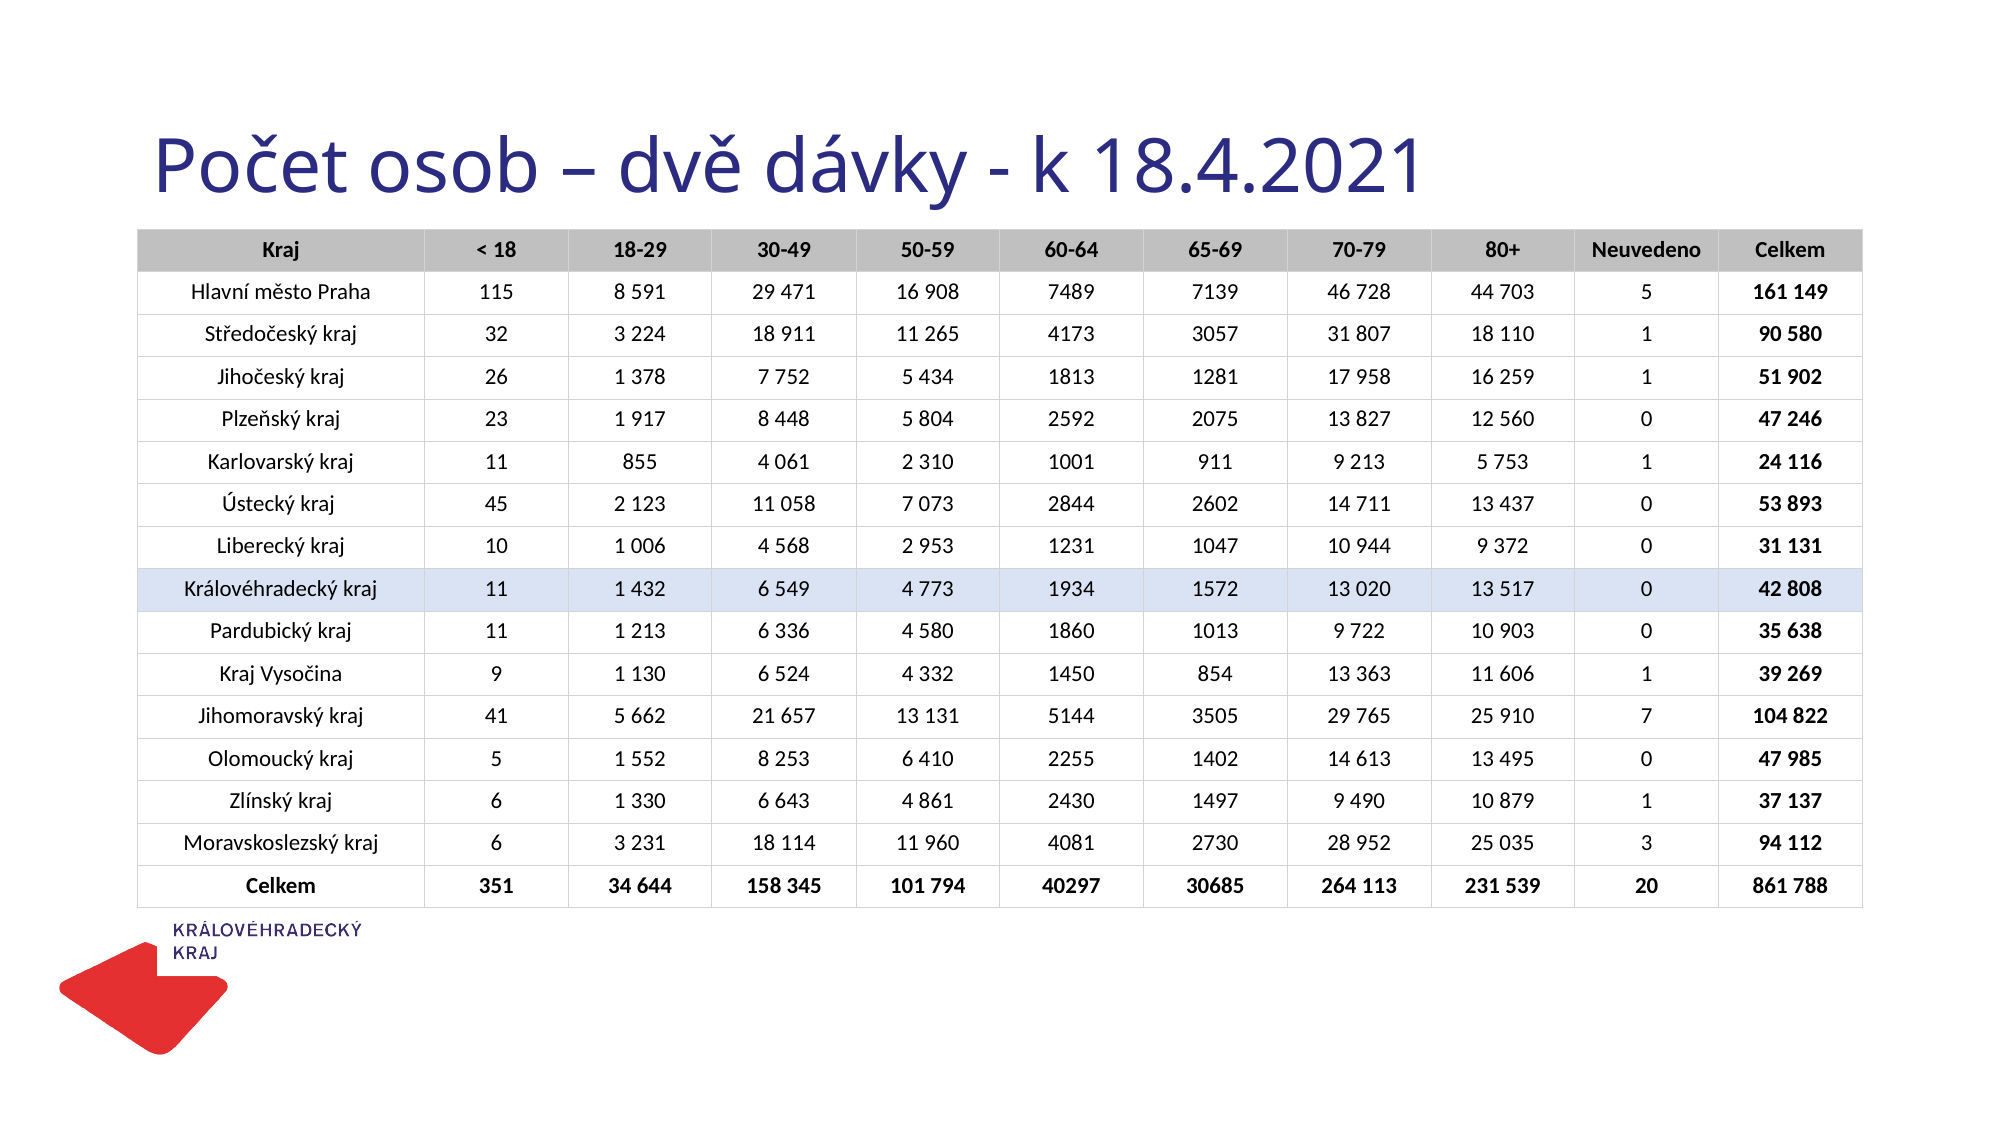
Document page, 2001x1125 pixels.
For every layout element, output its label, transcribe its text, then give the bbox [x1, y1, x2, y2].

table_cell 1 [1575, 315, 1718, 356]
table_cell 9 722 [1288, 612, 1431, 653]
table_cell Kraj Vysočina [138, 654, 424, 695]
table_cell 10 879 [1432, 781, 1574, 823]
table_cell Ústecký kraj [138, 484, 424, 526]
table_cell 1 917 [569, 400, 711, 441]
table_cell 2255 [1000, 739, 1143, 780]
table_cell 0 [1575, 739, 1718, 780]
table_cell 9 372 [1432, 527, 1574, 568]
title Počet osob – dvě dávky - k 18.4.2021 [137, 59, 1863, 229]
table_header 60-64 [1000, 230, 1143, 271]
table_cell 5 [425, 739, 568, 780]
table_cell 14 711 [1288, 484, 1431, 526]
table_cell 5 753 [1432, 442, 1574, 483]
table_cell 12 560 [1432, 400, 1574, 441]
table_cell 32 [425, 315, 568, 356]
table_cell 861 788 [1719, 866, 1862, 907]
table_cell 2430 [1000, 781, 1143, 823]
table_cell 1572 [1144, 569, 1287, 611]
table_cell 2 310 [857, 442, 999, 483]
table_cell 5144 [1000, 696, 1143, 738]
table_cell 115 [425, 272, 568, 314]
table_cell 9 213 [1288, 442, 1431, 483]
table_cell 21 657 [712, 696, 856, 738]
table_cell 90 580 [1719, 315, 1862, 356]
table_cell 24 116 [1719, 442, 1862, 483]
table_cell 2075 [1144, 400, 1287, 441]
table_header Kraj [138, 230, 424, 271]
table_cell 6 643 [712, 781, 856, 823]
table_cell 45 [425, 484, 568, 526]
table_cell 10 [425, 527, 568, 568]
table_cell 0 [1575, 527, 1718, 568]
table_cell 6 336 [712, 612, 856, 653]
table_cell Karlovarský kraj [138, 442, 424, 483]
table_cell 2844 [1000, 484, 1143, 526]
table_cell 1 [1575, 781, 1718, 823]
table_cell 2602 [1144, 484, 1287, 526]
table_cell 10 903 [1432, 612, 1574, 653]
table_cell 44 703 [1432, 272, 1574, 314]
table_cell Jihočeský kraj [138, 357, 424, 399]
table_cell Královéhradecký kraj [138, 569, 424, 611]
table_cell 1402 [1144, 739, 1287, 780]
table_cell 1450 [1000, 654, 1143, 695]
table_cell 40297 [1000, 866, 1143, 907]
table_cell 1001 [1000, 442, 1143, 483]
table_cell Hlavní město Praha [138, 272, 424, 314]
table_cell 18 110 [1432, 315, 1574, 356]
table_cell 13 020 [1288, 569, 1431, 611]
table_cell 30685 [1144, 866, 1287, 907]
table_cell 7 073 [857, 484, 999, 526]
table_header < 18 [425, 230, 568, 271]
table_cell 7139 [1144, 272, 1287, 314]
table_cell 1 213 [569, 612, 711, 653]
table_cell 1 [1575, 654, 1718, 695]
table_cell 1231 [1000, 527, 1143, 568]
table_cell 11 058 [712, 484, 856, 526]
table_cell 1 006 [569, 527, 711, 568]
table_cell 4173 [1000, 315, 1143, 356]
table_cell 1281 [1144, 357, 1287, 399]
table_header 65-69 [1144, 230, 1287, 271]
table_cell 11 [425, 569, 568, 611]
table_cell 47 985 [1719, 739, 1862, 780]
table_cell 2592 [1000, 400, 1143, 441]
table_cell 11 [425, 442, 568, 483]
table_cell 18 114 [712, 824, 856, 865]
table_cell 2 953 [857, 527, 999, 568]
picture [55, 908, 362, 1066]
table_cell 11 606 [1432, 654, 1574, 695]
table_cell 1813 [1000, 357, 1143, 399]
table_cell 0 [1575, 569, 1718, 611]
table_cell 25 035 [1432, 824, 1574, 865]
table_cell 3057 [1144, 315, 1287, 356]
table_cell 6 [425, 781, 568, 823]
table_cell 4 332 [857, 654, 999, 695]
table_cell 42 808 [1719, 569, 1862, 611]
table_cell Zlínský kraj [138, 781, 424, 823]
table_header 80+ [1432, 230, 1574, 271]
table_cell 2 123 [569, 484, 711, 526]
table_cell Středočeský kraj [138, 315, 424, 356]
table_cell Plzeňský kraj [138, 400, 424, 441]
table_cell 0 [1575, 612, 1718, 653]
table_cell 47 246 [1719, 400, 1862, 441]
table_cell 28 952 [1288, 824, 1431, 865]
table_cell 5 662 [569, 696, 711, 738]
table_cell 13 495 [1432, 739, 1574, 780]
table_cell 3 231 [569, 824, 711, 865]
table_cell 1 378 [569, 357, 711, 399]
table_cell 51 902 [1719, 357, 1862, 399]
table_cell 161 149 [1719, 272, 1862, 314]
table_cell 94 112 [1719, 824, 1862, 865]
table_cell 13 363 [1288, 654, 1431, 695]
table_cell 26 [425, 357, 568, 399]
table_cell 20 [1575, 866, 1718, 907]
table_header 18-29 [569, 230, 711, 271]
table_cell 1013 [1144, 612, 1287, 653]
table_header Neuvedeno [1575, 230, 1718, 271]
table_cell Jihomoravský kraj [138, 696, 424, 738]
table_cell 6 [425, 824, 568, 865]
table_cell 104 822 [1719, 696, 1862, 738]
table_cell 4 061 [712, 442, 856, 483]
table_cell 0 [1575, 400, 1718, 441]
table_cell 4 861 [857, 781, 999, 823]
table_cell 53 893 [1719, 484, 1862, 526]
table_cell 35 638 [1719, 612, 1862, 653]
table_cell 5 434 [857, 357, 999, 399]
table_cell 0 [1575, 484, 1718, 526]
table_cell 855 [569, 442, 711, 483]
table_cell Moravskoslezský kraj [138, 824, 424, 865]
table_header Celkem [1719, 230, 1862, 271]
table_cell 2730 [1144, 824, 1287, 865]
table_cell 9 [425, 654, 568, 695]
table_cell 23 [425, 400, 568, 441]
table_cell 7 [1575, 696, 1718, 738]
table_cell 31 807 [1288, 315, 1431, 356]
table_cell Liberecký kraj [138, 527, 424, 568]
table_cell 3 224 [569, 315, 711, 356]
table_cell 3505 [1144, 696, 1287, 738]
table_cell 231 539 [1432, 866, 1574, 907]
table_cell 10 944 [1288, 527, 1431, 568]
table_cell 101 794 [857, 866, 999, 907]
table_cell 4081 [1000, 824, 1143, 865]
table_cell 1860 [1000, 612, 1143, 653]
table_cell 5 [1575, 272, 1718, 314]
table_cell 8 591 [569, 272, 711, 314]
table_cell 8 448 [712, 400, 856, 441]
table_cell 1047 [1144, 527, 1287, 568]
table_cell 46 728 [1288, 272, 1431, 314]
table_cell 16 908 [857, 272, 999, 314]
table_cell 18 911 [712, 315, 856, 356]
table_cell 1 552 [569, 739, 711, 780]
table_cell 4 568 [712, 527, 856, 568]
table_cell 5 804 [857, 400, 999, 441]
table_cell 13 437 [1432, 484, 1574, 526]
table_cell 854 [1144, 654, 1287, 695]
table_cell 8 253 [712, 739, 856, 780]
table_cell 13 827 [1288, 400, 1431, 441]
table_cell 16 259 [1432, 357, 1574, 399]
table_header 70-79 [1288, 230, 1431, 271]
table_cell 1 130 [569, 654, 711, 695]
table_cell 9 490 [1288, 781, 1431, 823]
table_header 50-59 [857, 230, 999, 271]
table_cell 264 113 [1288, 866, 1431, 907]
table_cell 1 432 [569, 569, 711, 611]
table_cell Pardubický kraj [138, 612, 424, 653]
table_cell Olomoucký kraj [138, 739, 424, 780]
table_cell 37 137 [1719, 781, 1862, 823]
table_cell 13 131 [857, 696, 999, 738]
table_cell 31 131 [1719, 527, 1862, 568]
table_cell 14 613 [1288, 739, 1431, 780]
table_cell 29 765 [1288, 696, 1431, 738]
table_cell 17 958 [1288, 357, 1431, 399]
table_cell 39 269 [1719, 654, 1862, 695]
table_cell 4 773 [857, 569, 999, 611]
table_cell 911 [1144, 442, 1287, 483]
table_cell 158 345 [712, 866, 856, 907]
table_cell 13 517 [1432, 569, 1574, 611]
table_cell 6 524 [712, 654, 856, 695]
table_cell 41 [425, 696, 568, 738]
table_cell 6 549 [712, 569, 856, 611]
table_cell 1497 [1144, 781, 1287, 823]
table_cell Celkem [138, 866, 424, 907]
table_cell 11 960 [857, 824, 999, 865]
table_cell 1 [1575, 357, 1718, 399]
table_cell 29 471 [712, 272, 856, 314]
table_cell 25 910 [1432, 696, 1574, 738]
table_cell 7 752 [712, 357, 856, 399]
table_cell 6 410 [857, 739, 999, 780]
table_cell 1 [1575, 442, 1718, 483]
table_cell 11 [425, 612, 568, 653]
table_cell 11 265 [857, 315, 999, 356]
table_cell 1 330 [569, 781, 711, 823]
table_cell 1934 [1000, 569, 1143, 611]
table_cell 3 [1575, 824, 1718, 865]
table_cell 34 644 [569, 866, 711, 907]
table_cell 351 [425, 866, 568, 907]
table_cell 4 580 [857, 612, 999, 653]
table_header 30-49 [712, 230, 856, 271]
table_cell 7489 [1000, 272, 1143, 314]
